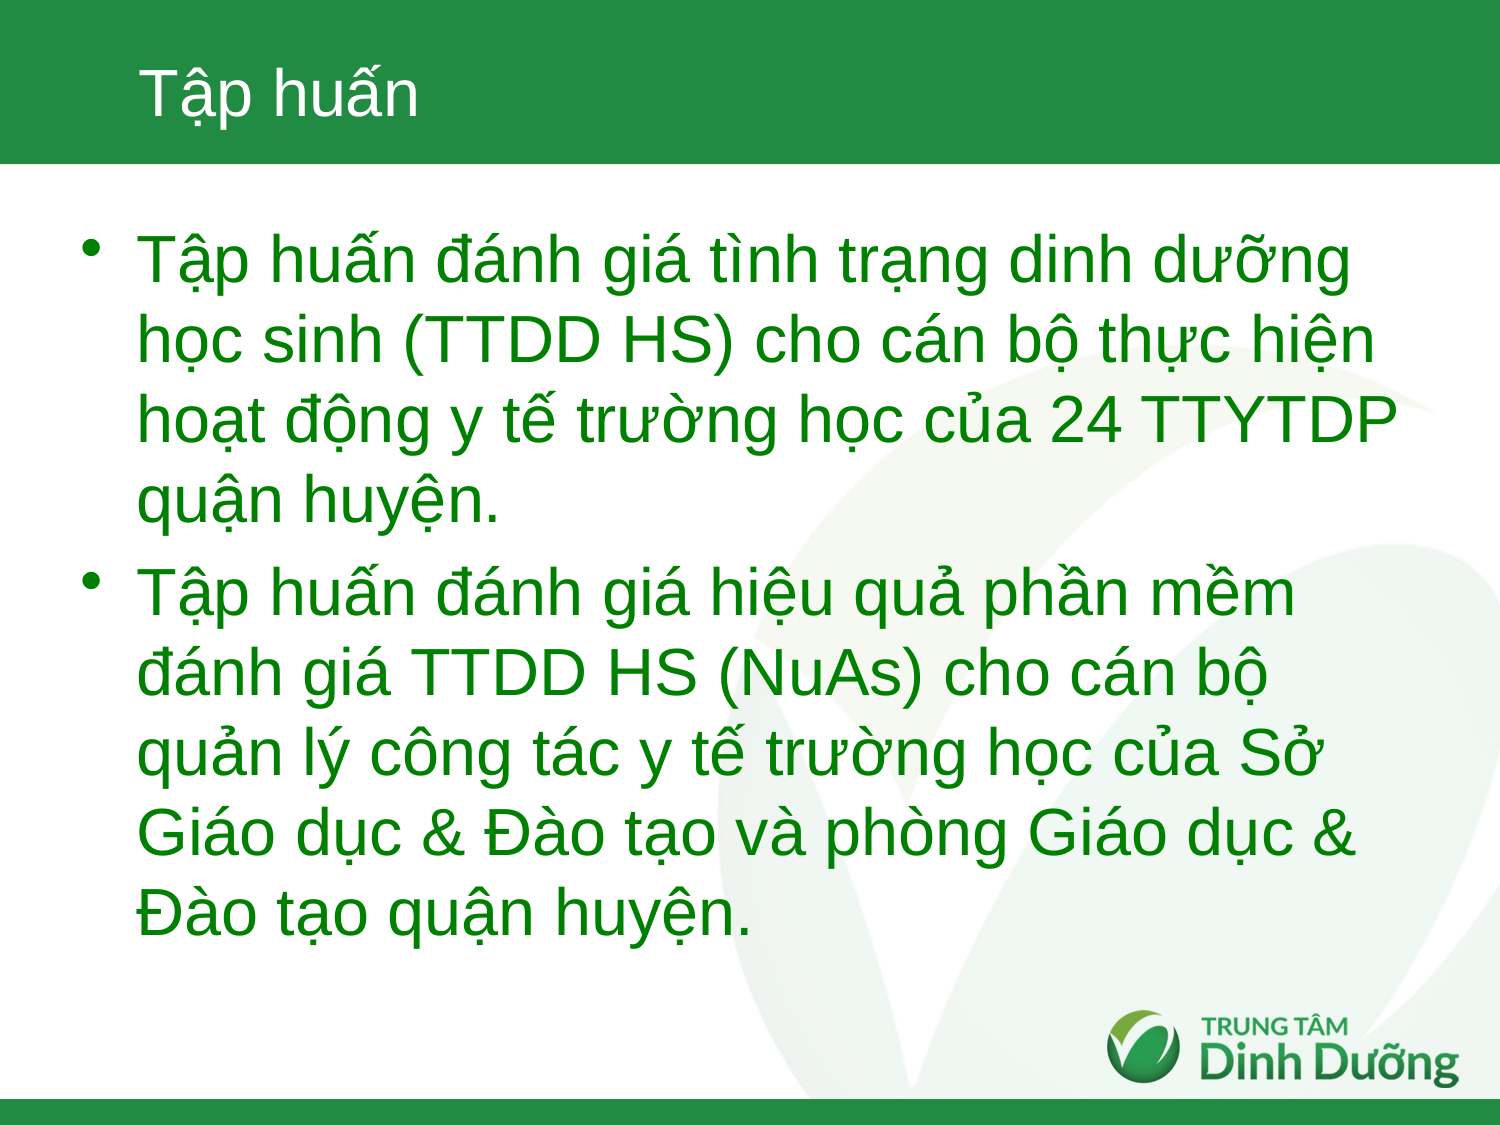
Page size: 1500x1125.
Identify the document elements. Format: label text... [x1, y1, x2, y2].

picture [0, 0, 1500, 1125]
list Tập huấn đánh giá tình trạng dinh dưỡng học sinh (TTDD HS) cho cán bộ thực hiện hoạt động y tế trường học của 24 TTYTDP quận huyện. Tập huấn đánh giá hiệu quả phần mềm đánh giá TTDD HS (NuAs) cho cán bộ quản lý công tác y tế trường học của Sở Giáo dục & Đào tạo và phòng Giáo dục & Đào tạo quận huyện. [64, 207, 1436, 516]
title Tập huấn [123, 30, 1426, 150]
